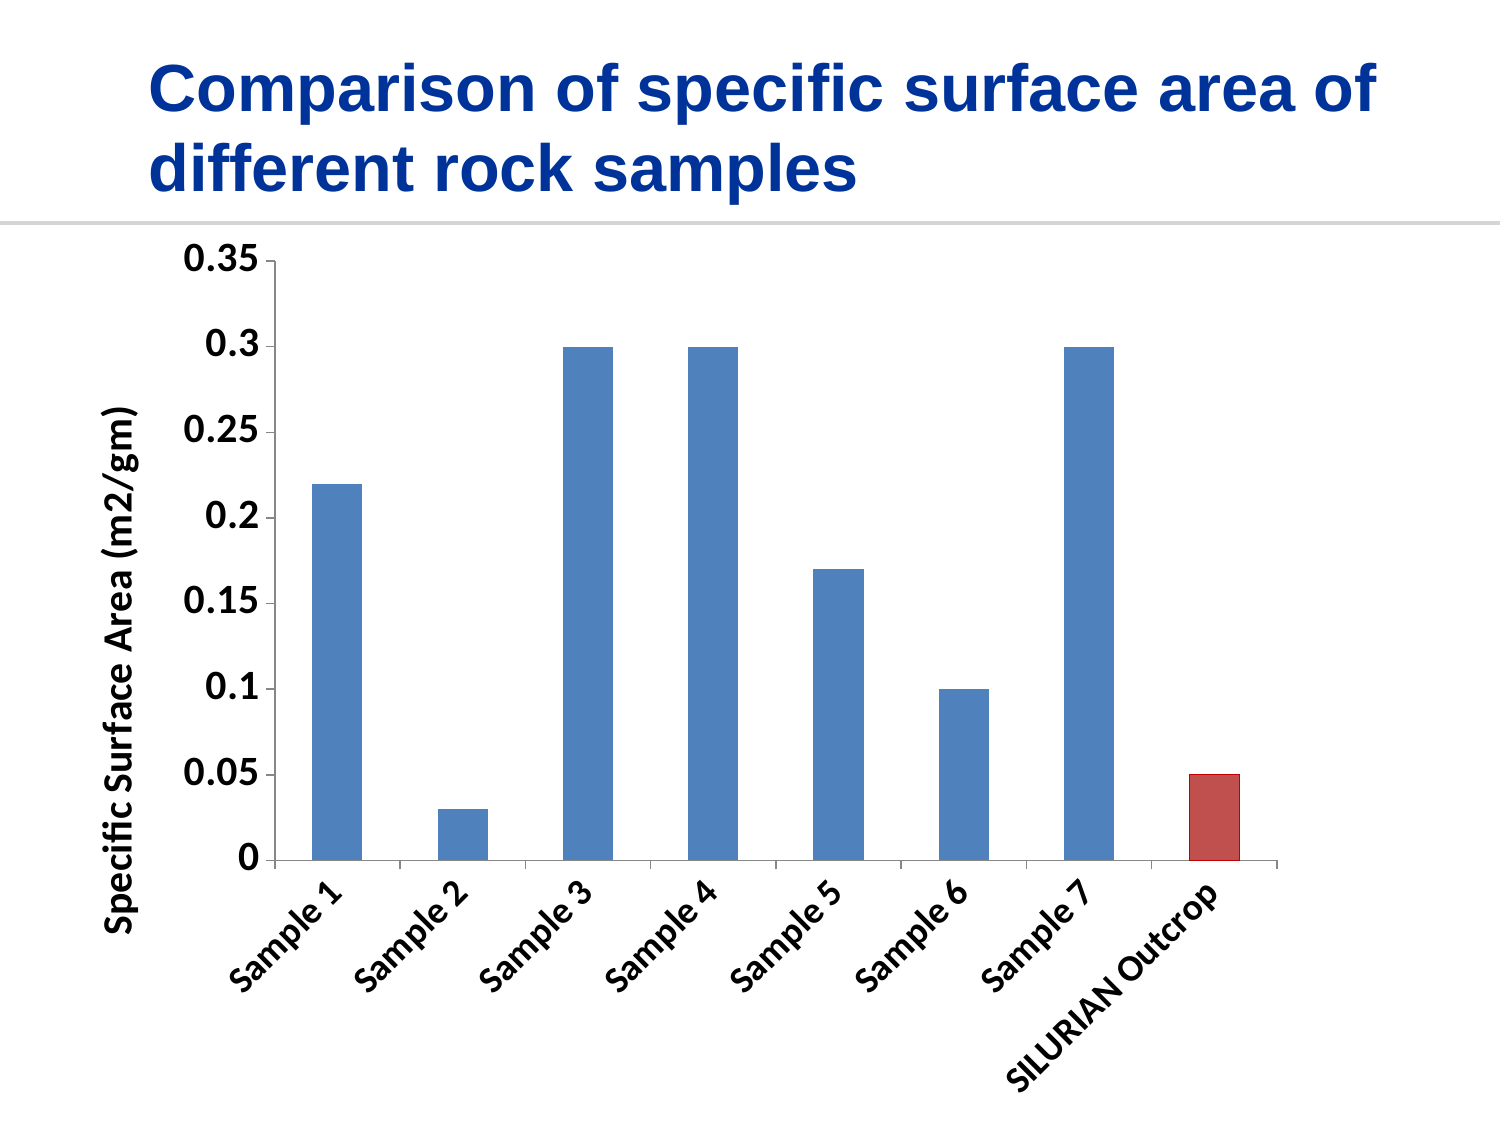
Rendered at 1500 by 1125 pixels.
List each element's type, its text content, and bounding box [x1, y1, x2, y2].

chart [78, 226, 1500, 1125]
text_box Comparison of specific surface area of different rock samples [133, 37, 1393, 92]
chart [78, 93, 1500, 217]
picture [0, 217, 1500, 226]
